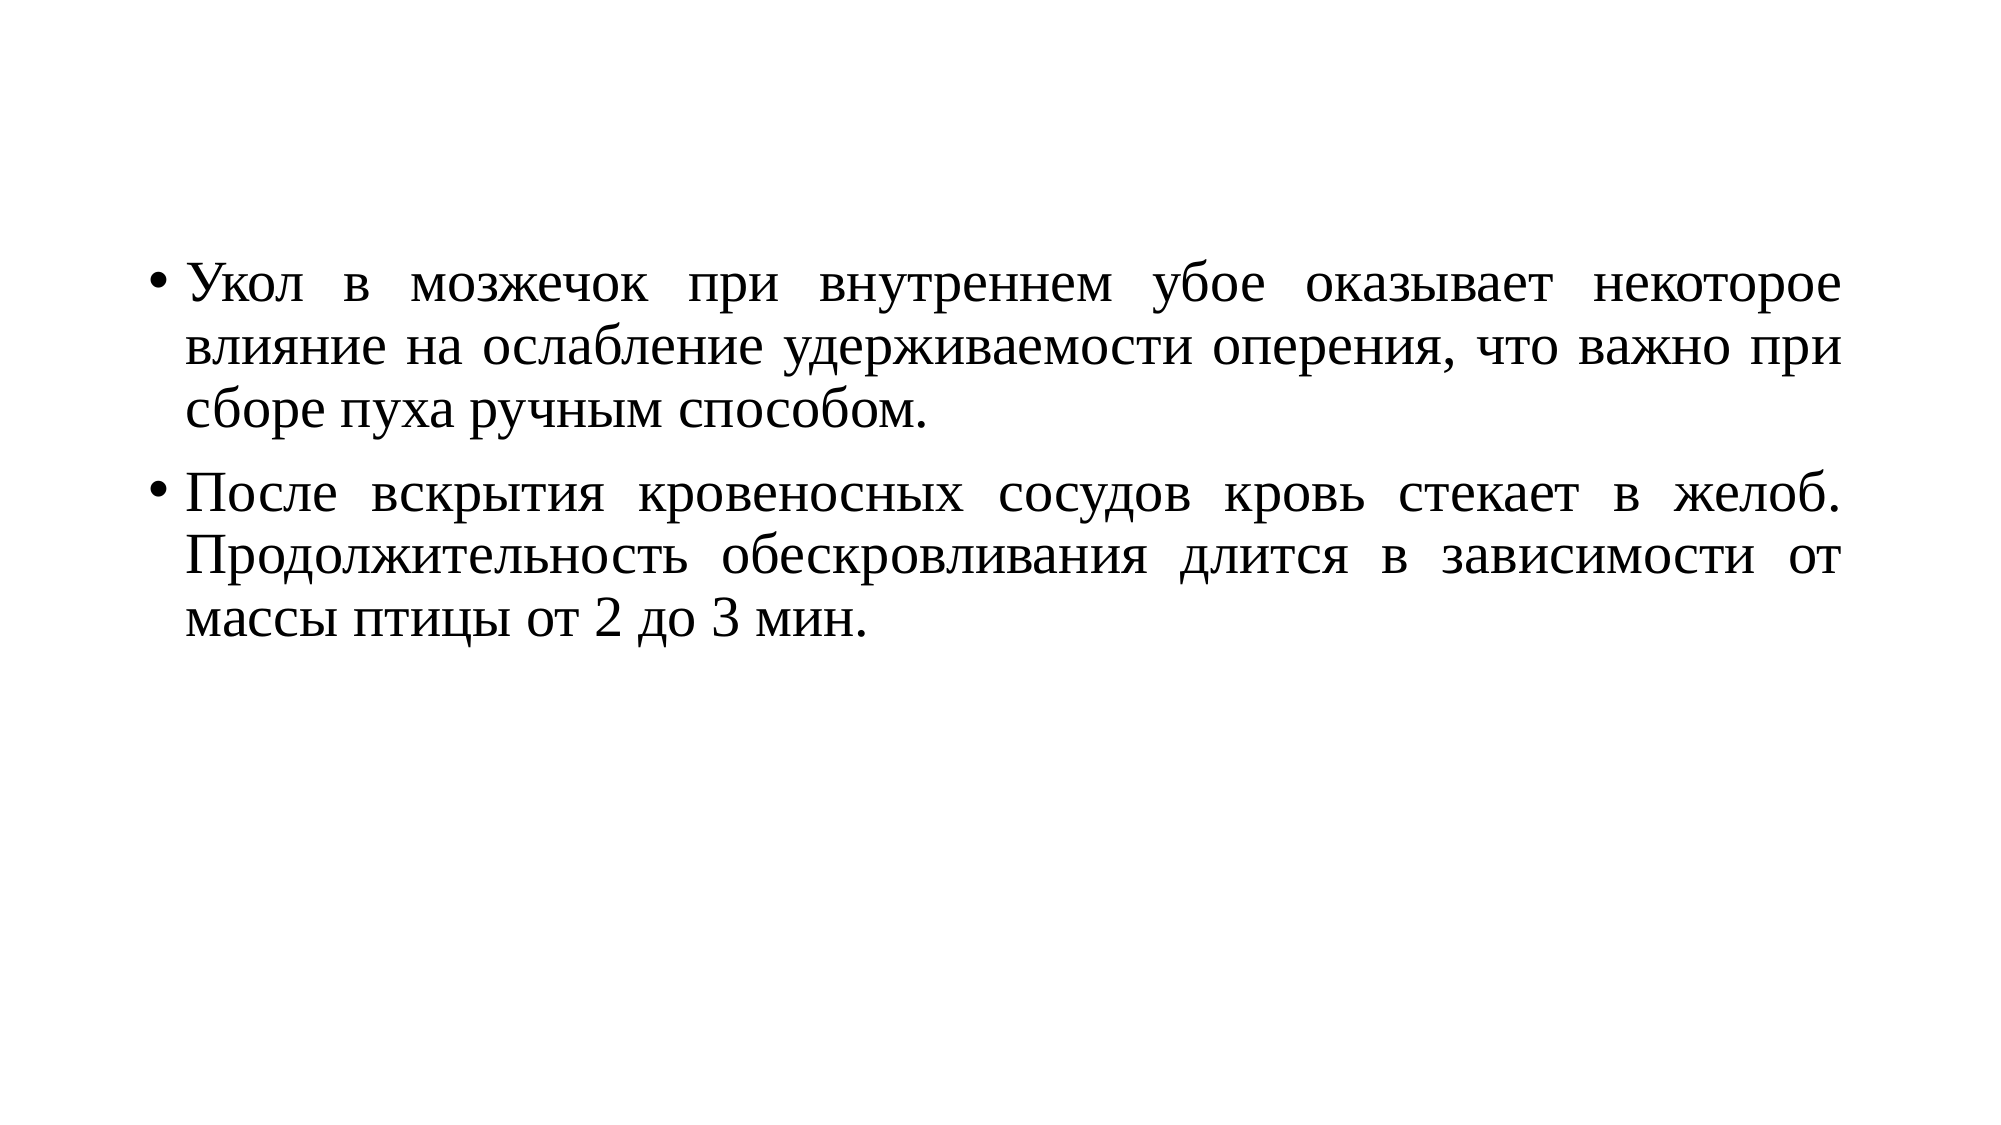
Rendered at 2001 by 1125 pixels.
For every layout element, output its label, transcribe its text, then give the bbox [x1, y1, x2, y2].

list Укол в мозжечок при внутреннем убое оказывает некоторое влияние на ослабление удерживаемости оперения, что важно при сборе пуха ручным способом. После вскрытия кровеносных сосудов кровь стекает в желоб. Продолжительность обескровливания длится в зависимости от массы птицы от 2 до 3 мин. [133, 243, 1859, 958]
